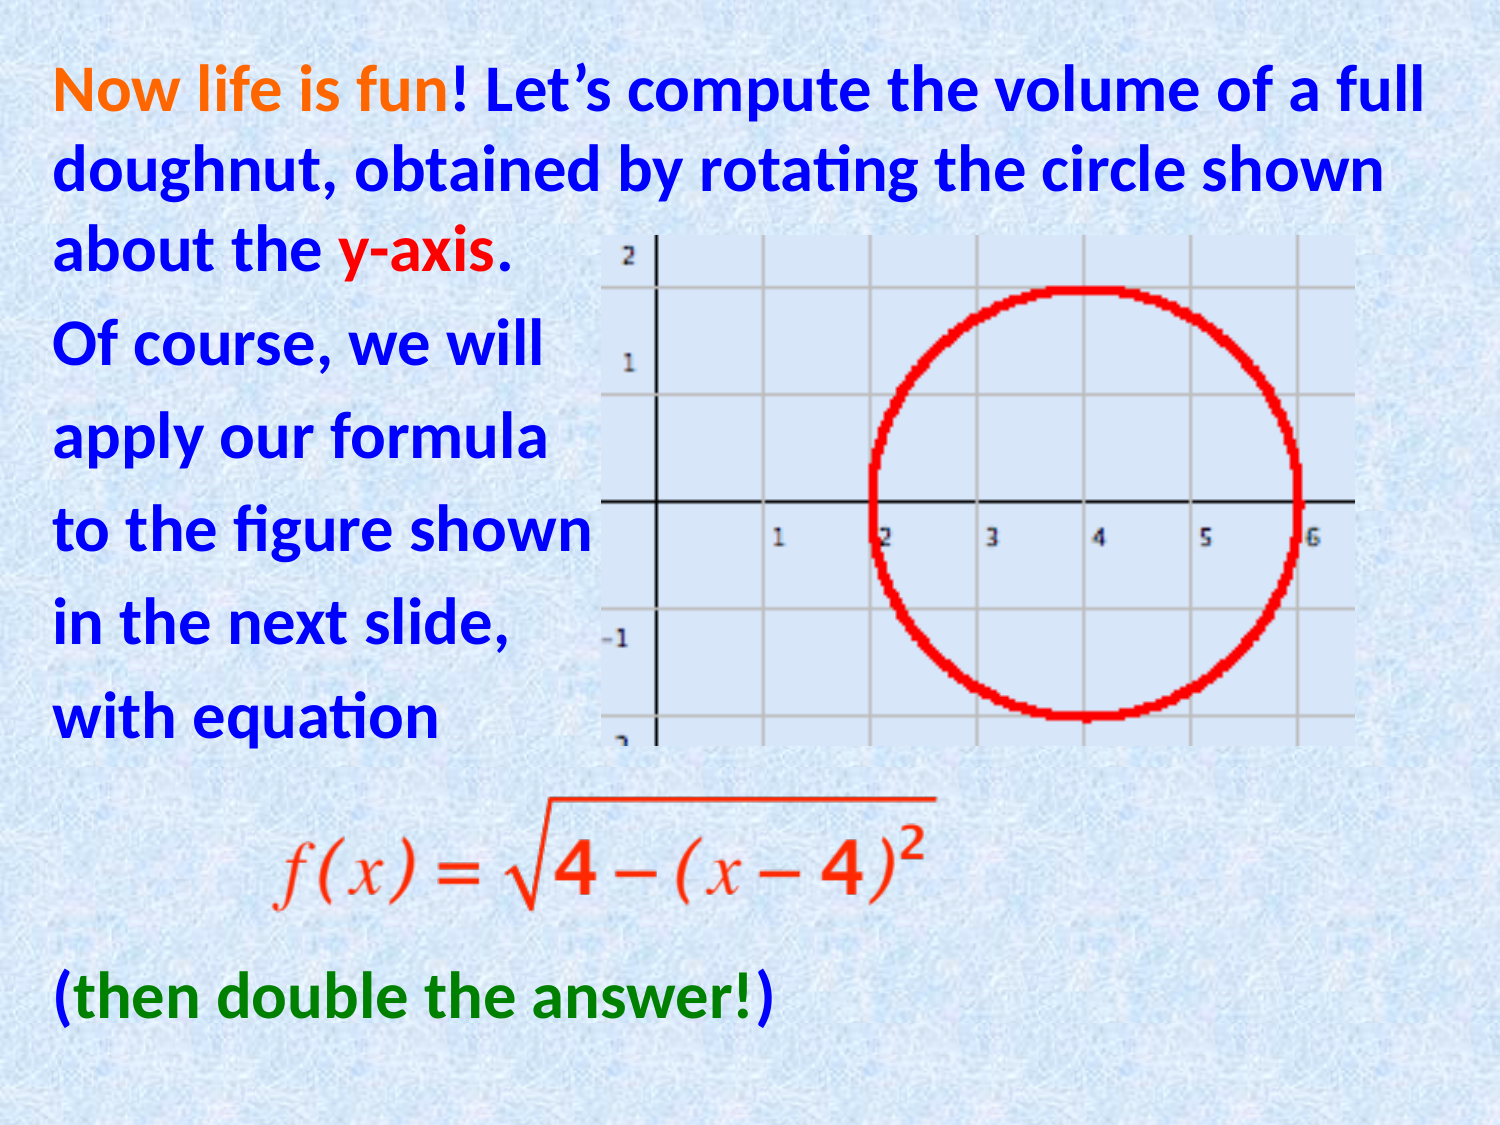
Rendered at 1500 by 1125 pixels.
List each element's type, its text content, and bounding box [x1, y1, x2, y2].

list Now life is fun! Let’s compute the volume of a full doughnut, obtained by rotating the circle shown about the y-axis. Of course, we will apply our formula to the figure shown in the next slide, with equation (then double the answer!) [37, 37, 1455, 1084]
picture [0, 0, 1500, 1125]
